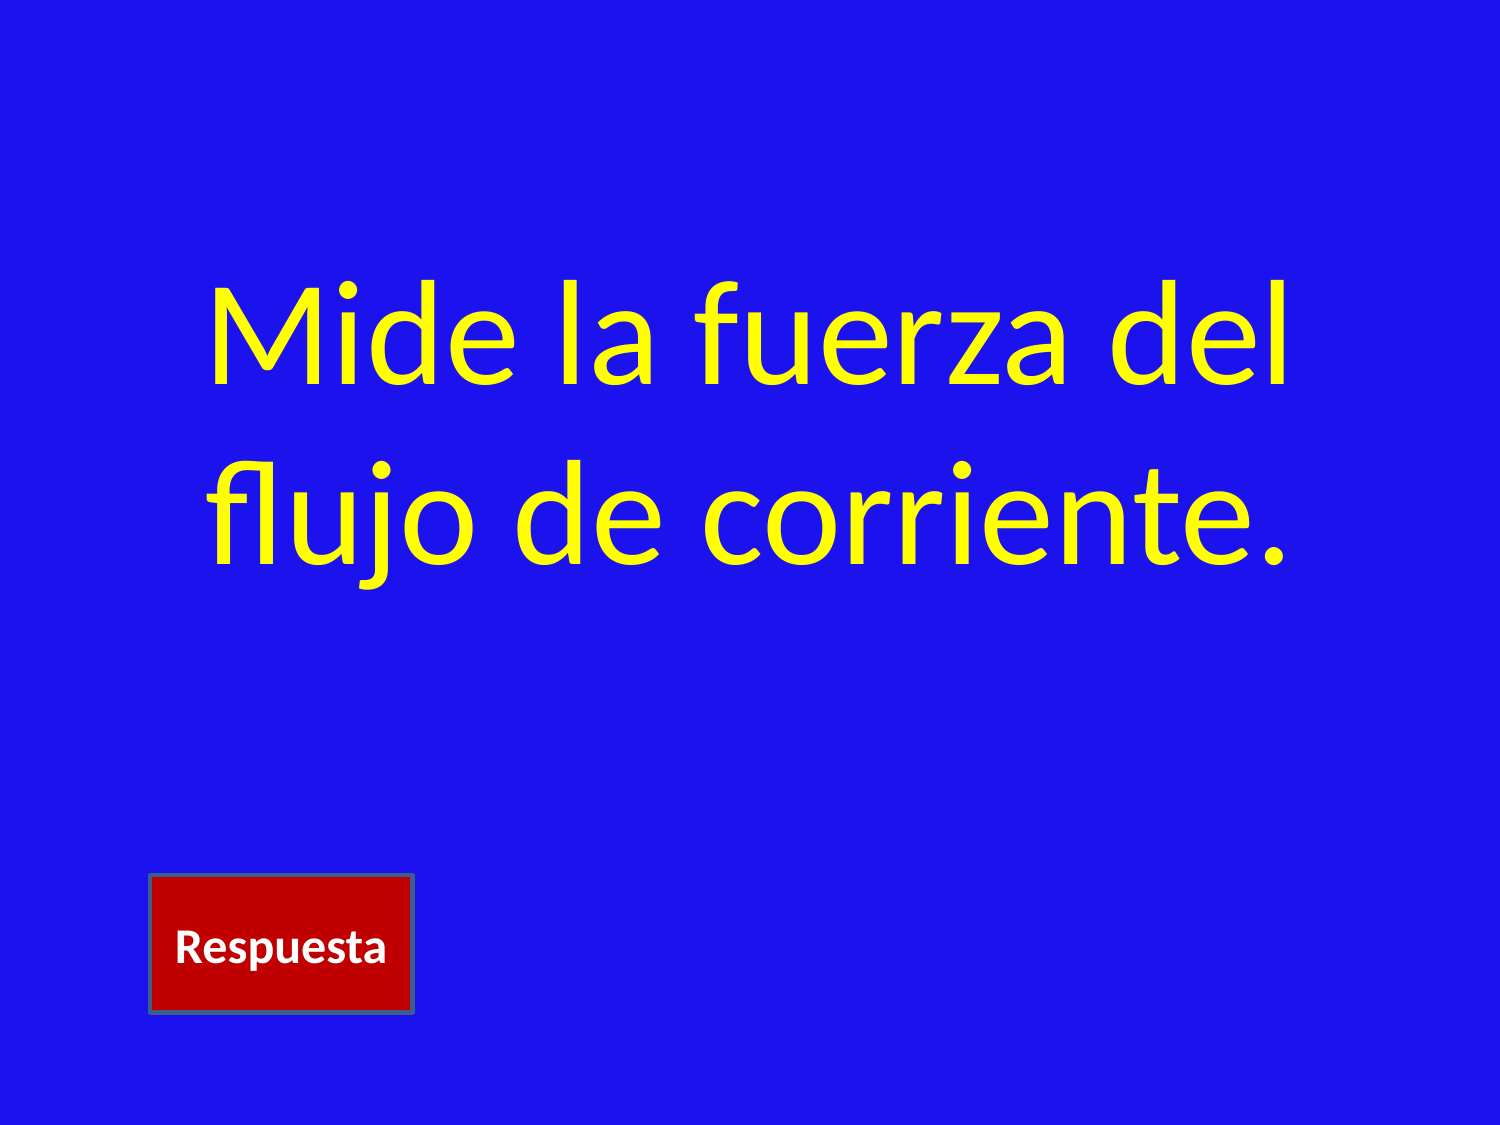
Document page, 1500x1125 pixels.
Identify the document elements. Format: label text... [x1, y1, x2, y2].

title Mide la fuerza del flujo de corriente. [112, 112, 1388, 718]
